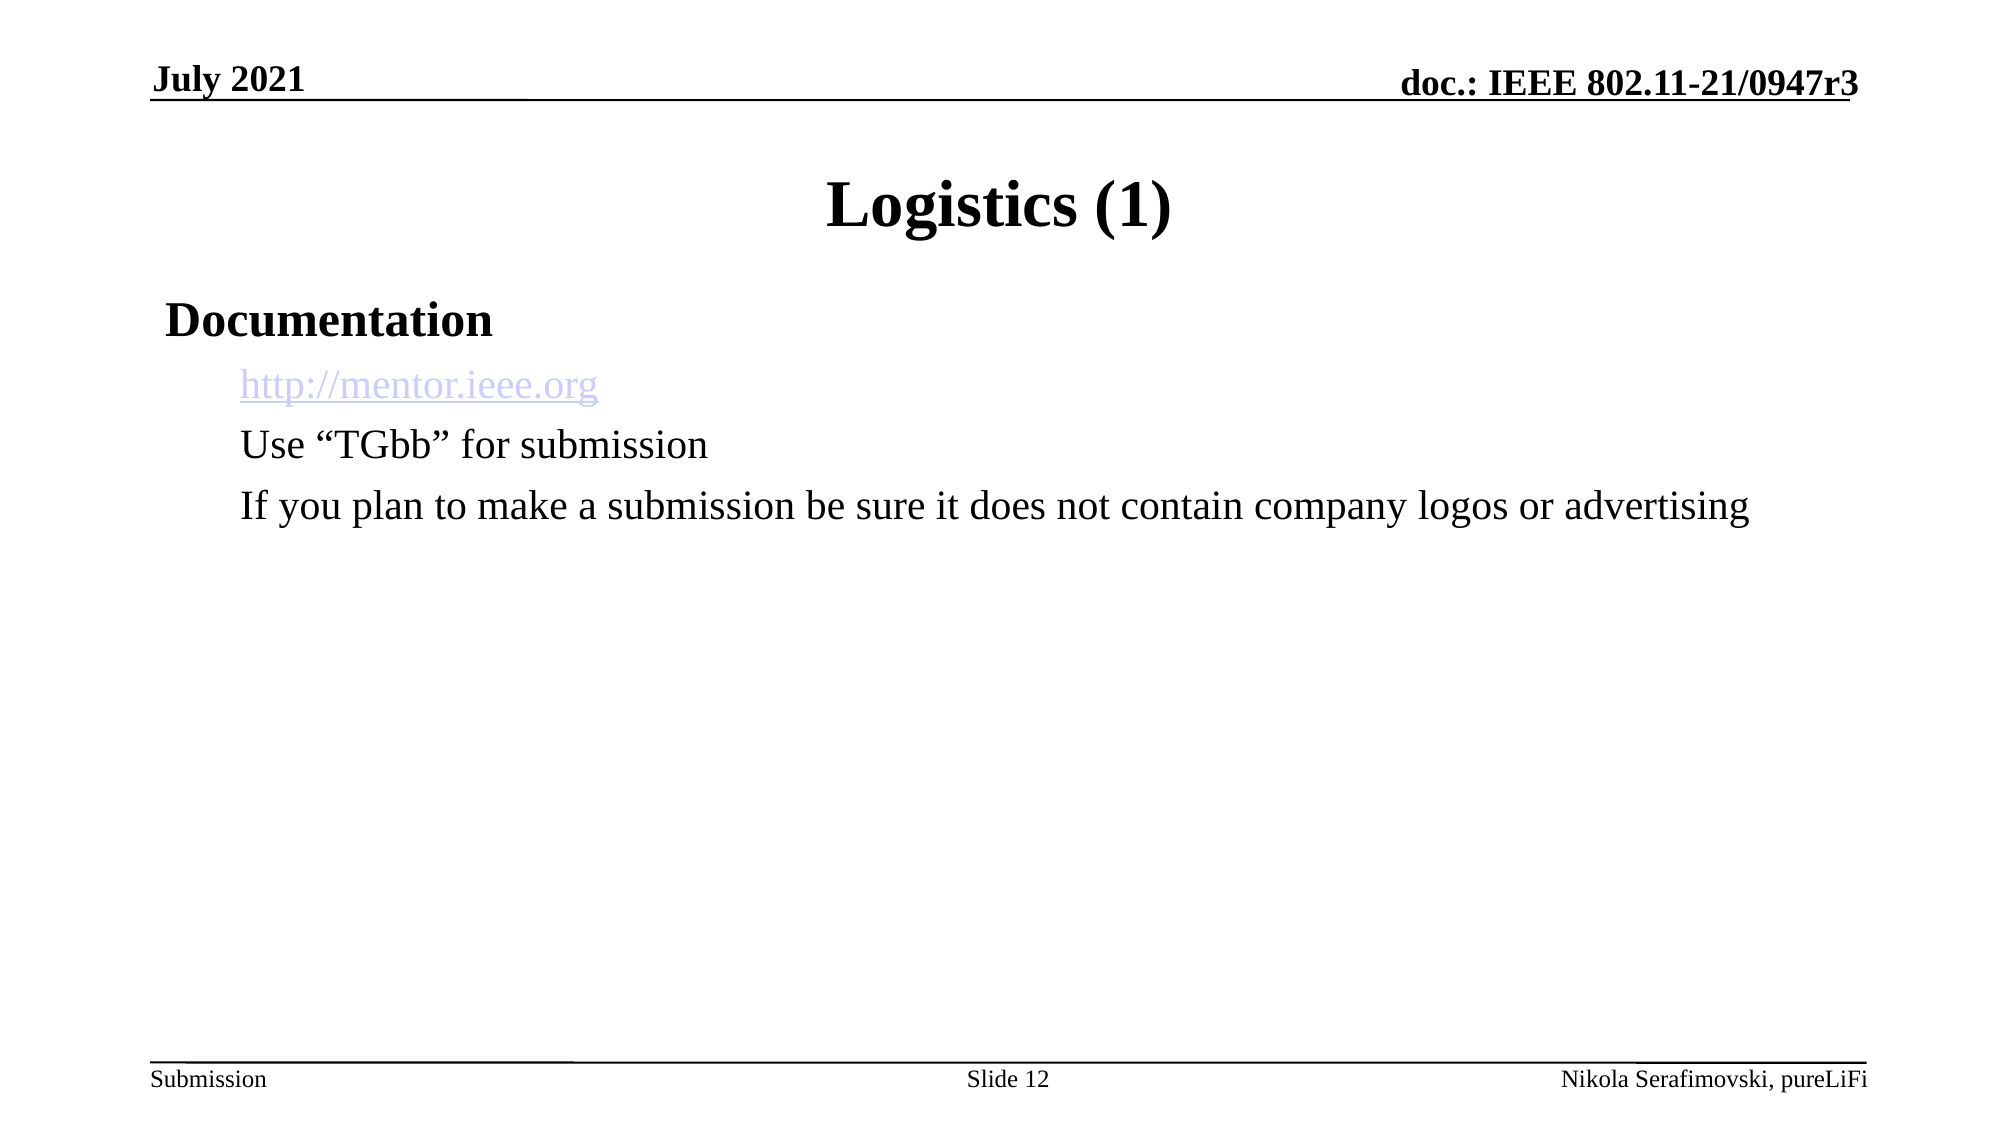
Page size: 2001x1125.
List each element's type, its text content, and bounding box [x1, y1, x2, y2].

slide_number Slide 12 [950, 1061, 1067, 1123]
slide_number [152, 54, 563, 100]
list Documentation http://mentor.ieee.org Use “TGbb” for submission If you plan to make a submission be sure it does not contain company logos or advertising [149, 278, 1850, 954]
title Logistics (1) [149, 112, 1850, 278]
footer Nikola Serafimovski, pureLiFi [1171, 1061, 1869, 1093]
